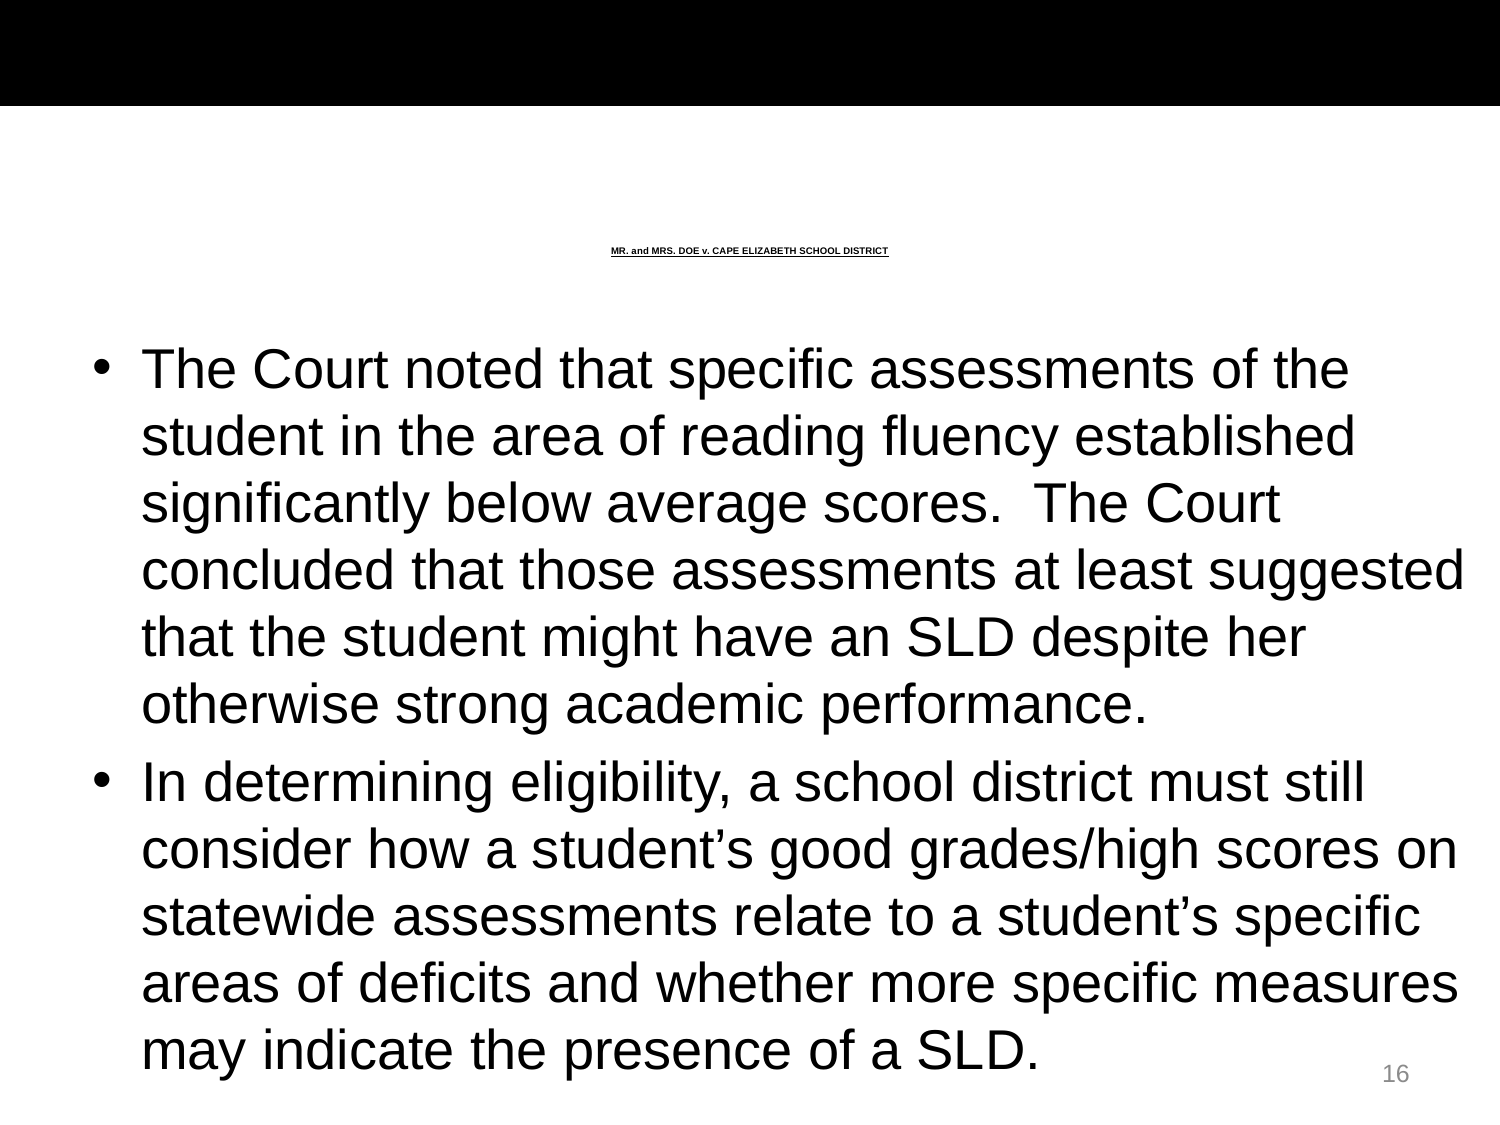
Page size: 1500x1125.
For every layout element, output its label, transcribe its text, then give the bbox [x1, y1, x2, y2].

slide_number 16 [1074, 1042, 1425, 1103]
text_box [0, 0, 1500, 106]
list The Court noted that specific assessments of the student in the area of reading fluency established significantly below average scores. The Court concluded that those assessments at least suggested that the student might have an SLD despite her otherwise strong academic performance. In determining eligibility, a school district must still consider how a student’s good grades/high scores on statewide assessments relate to a student’s specific areas of deficits and whether more specific measures may indicate the presence of a SLD. [0, 324, 1500, 1103]
title MR. and MRS. DOE v. CAPE ELIZABETH SCHOOL DISTRICT [0, 237, 1500, 288]
